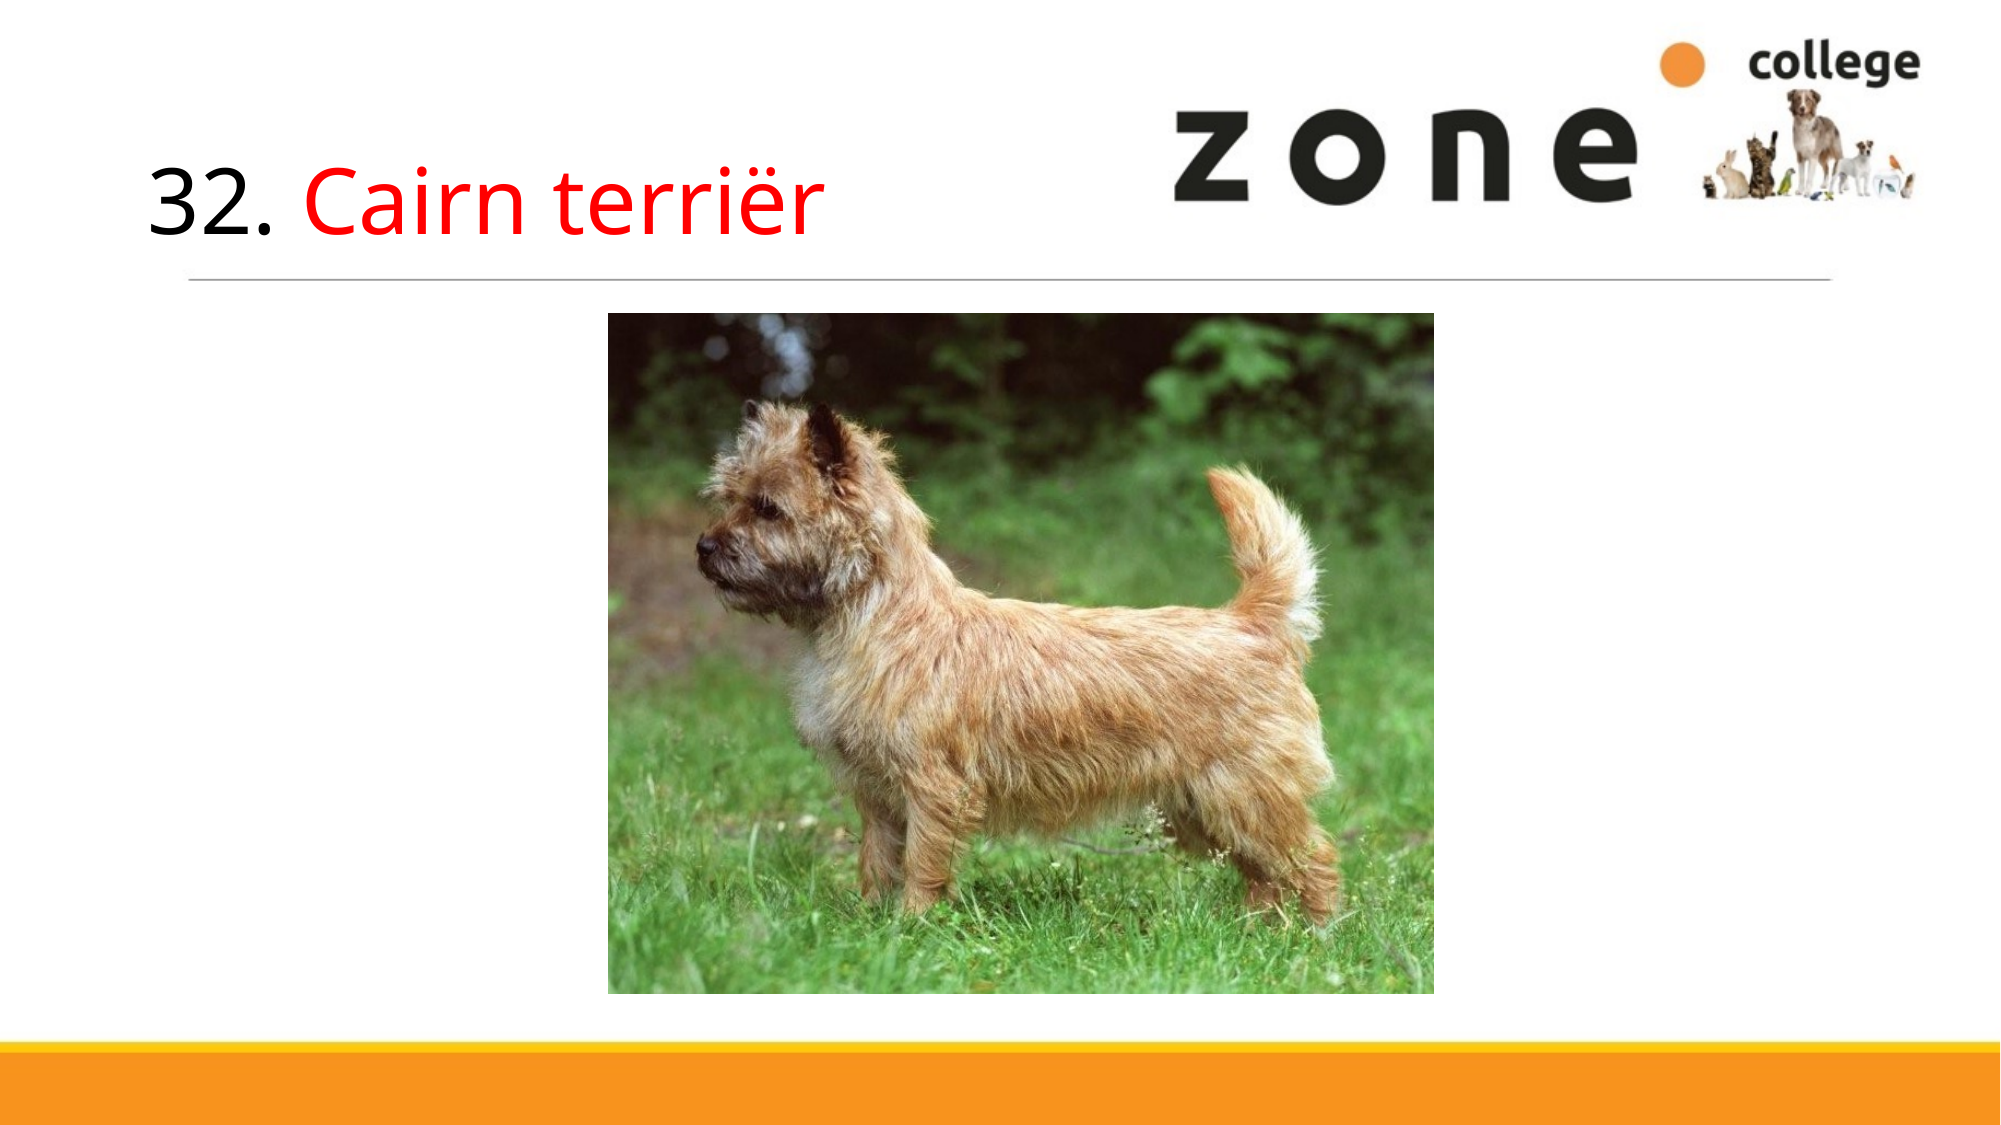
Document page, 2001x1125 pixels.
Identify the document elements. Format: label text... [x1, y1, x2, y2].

title 32. Cairn terriër [132, 96, 1858, 314]
picture [0, 0, 2001, 1125]
